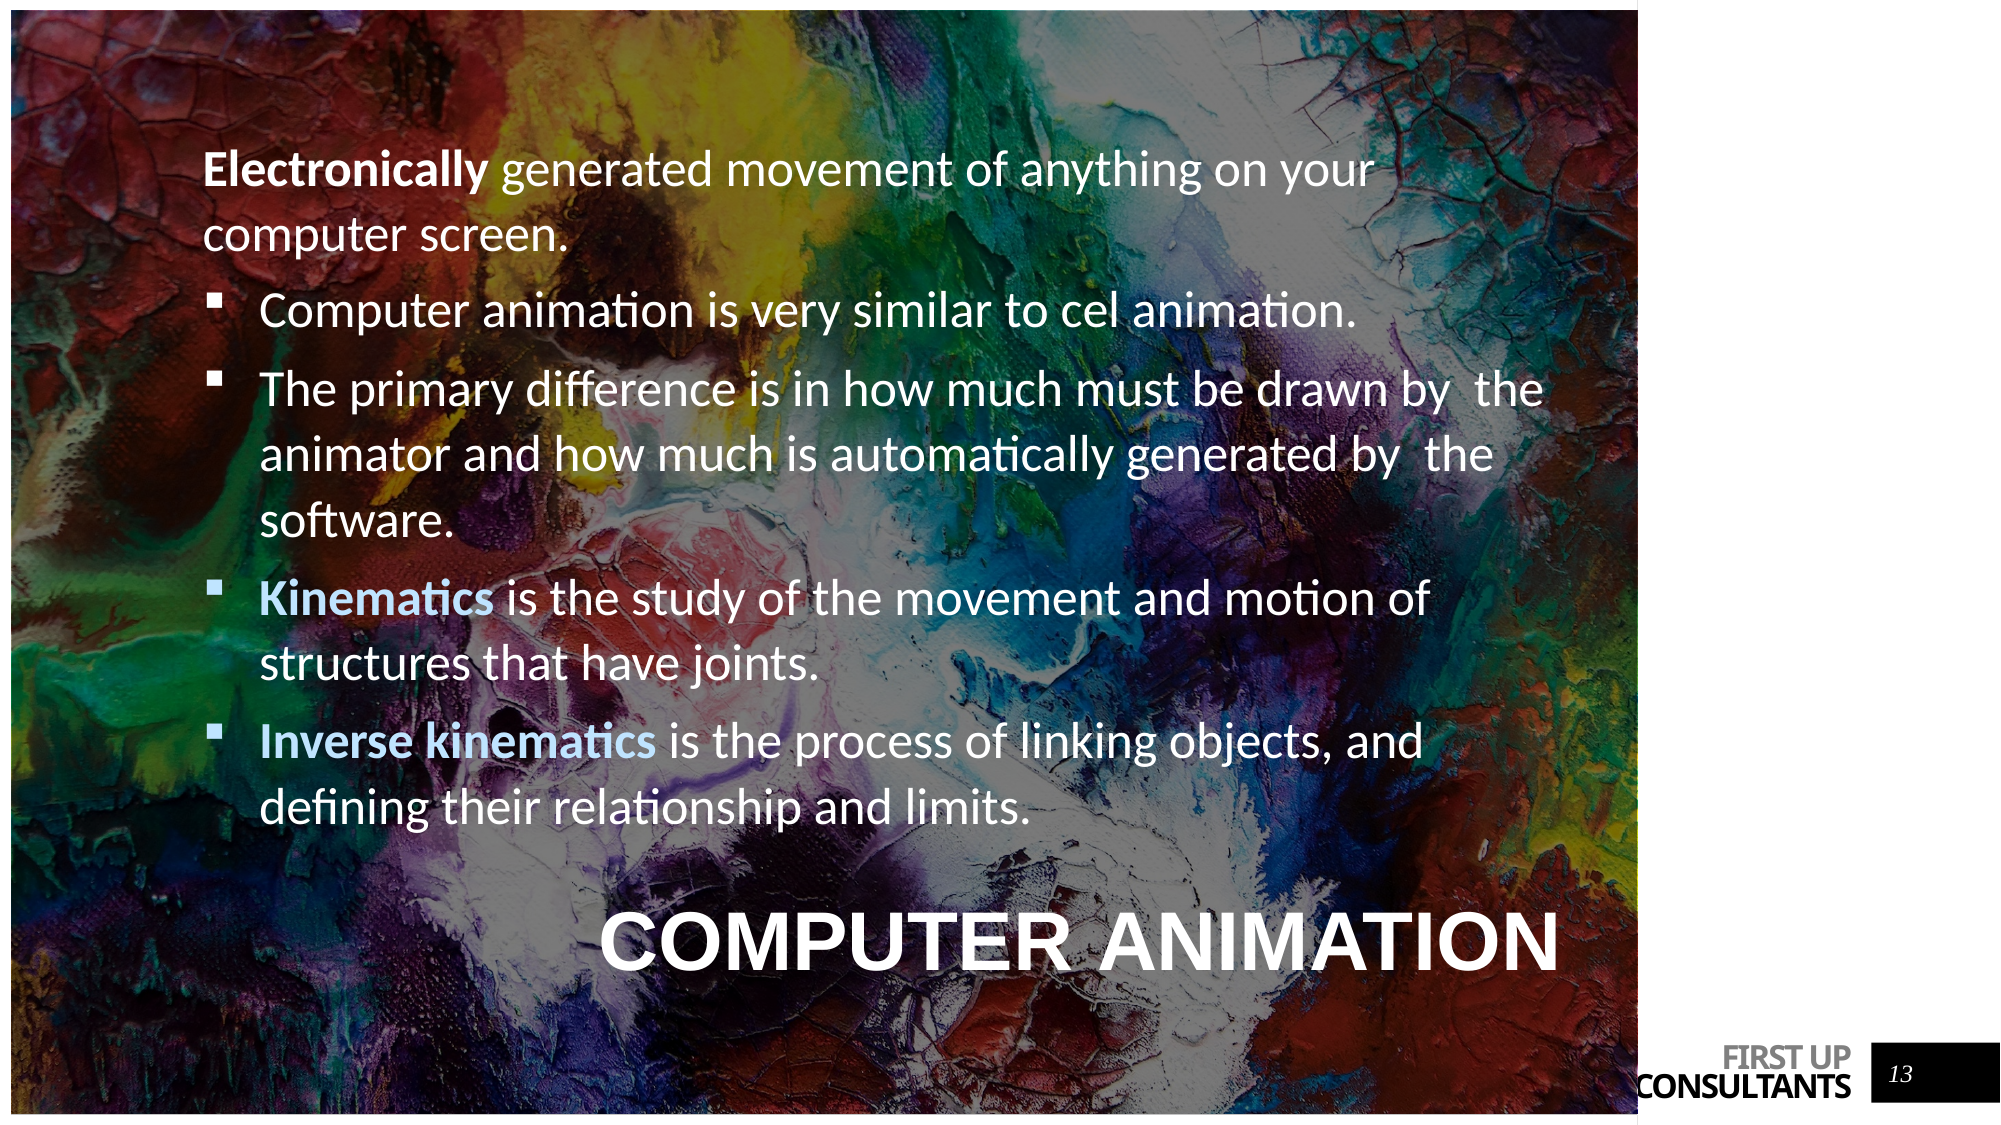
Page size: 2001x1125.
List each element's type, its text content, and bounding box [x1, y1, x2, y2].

slide_number 13 [1877, 1050, 1924, 1096]
picture [11, 10, 1638, 1114]
